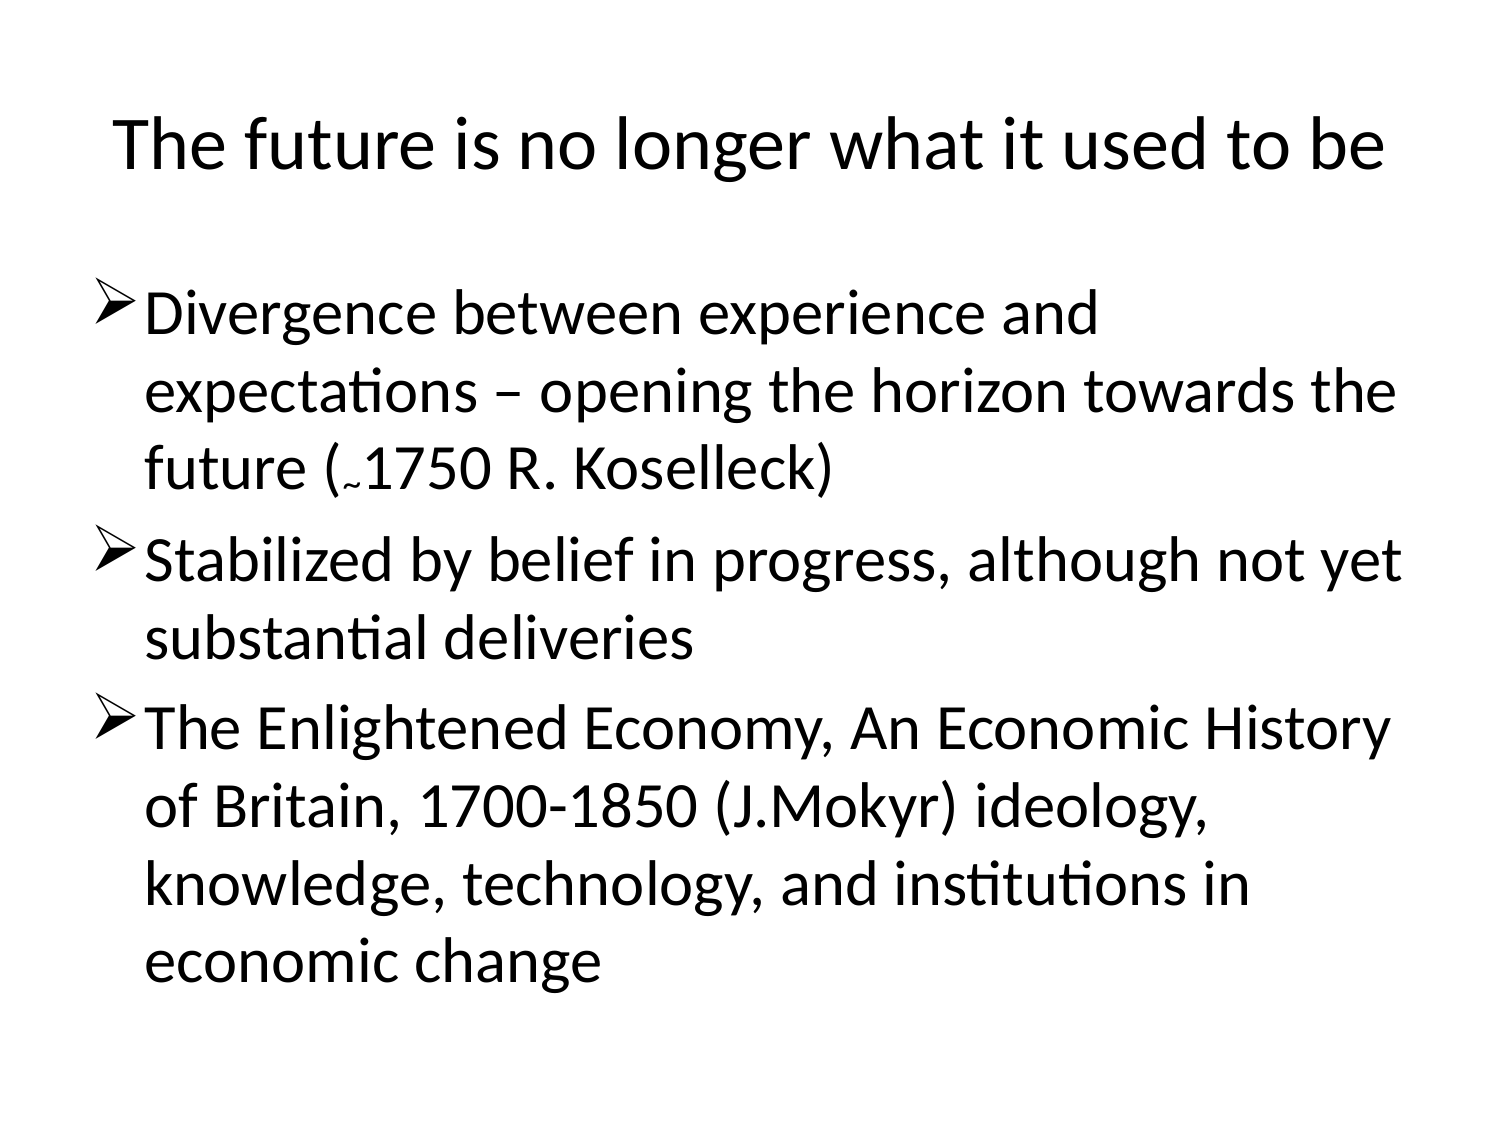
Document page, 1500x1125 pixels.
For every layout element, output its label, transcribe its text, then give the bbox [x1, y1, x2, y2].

list Divergence between experience and expectations – opening the horizon towards the future (~1750 R. Koselleck) Stabilized by belief in progress, although not yet substantial deliveries The Enlightened Economy, An Economic History of Britain, 1700-1850 (J.Mokyr) ideology, knowledge, technology, and institutions in economic change [75, 262, 1425, 1005]
title The future is no longer what it used to be [75, 45, 1425, 233]
